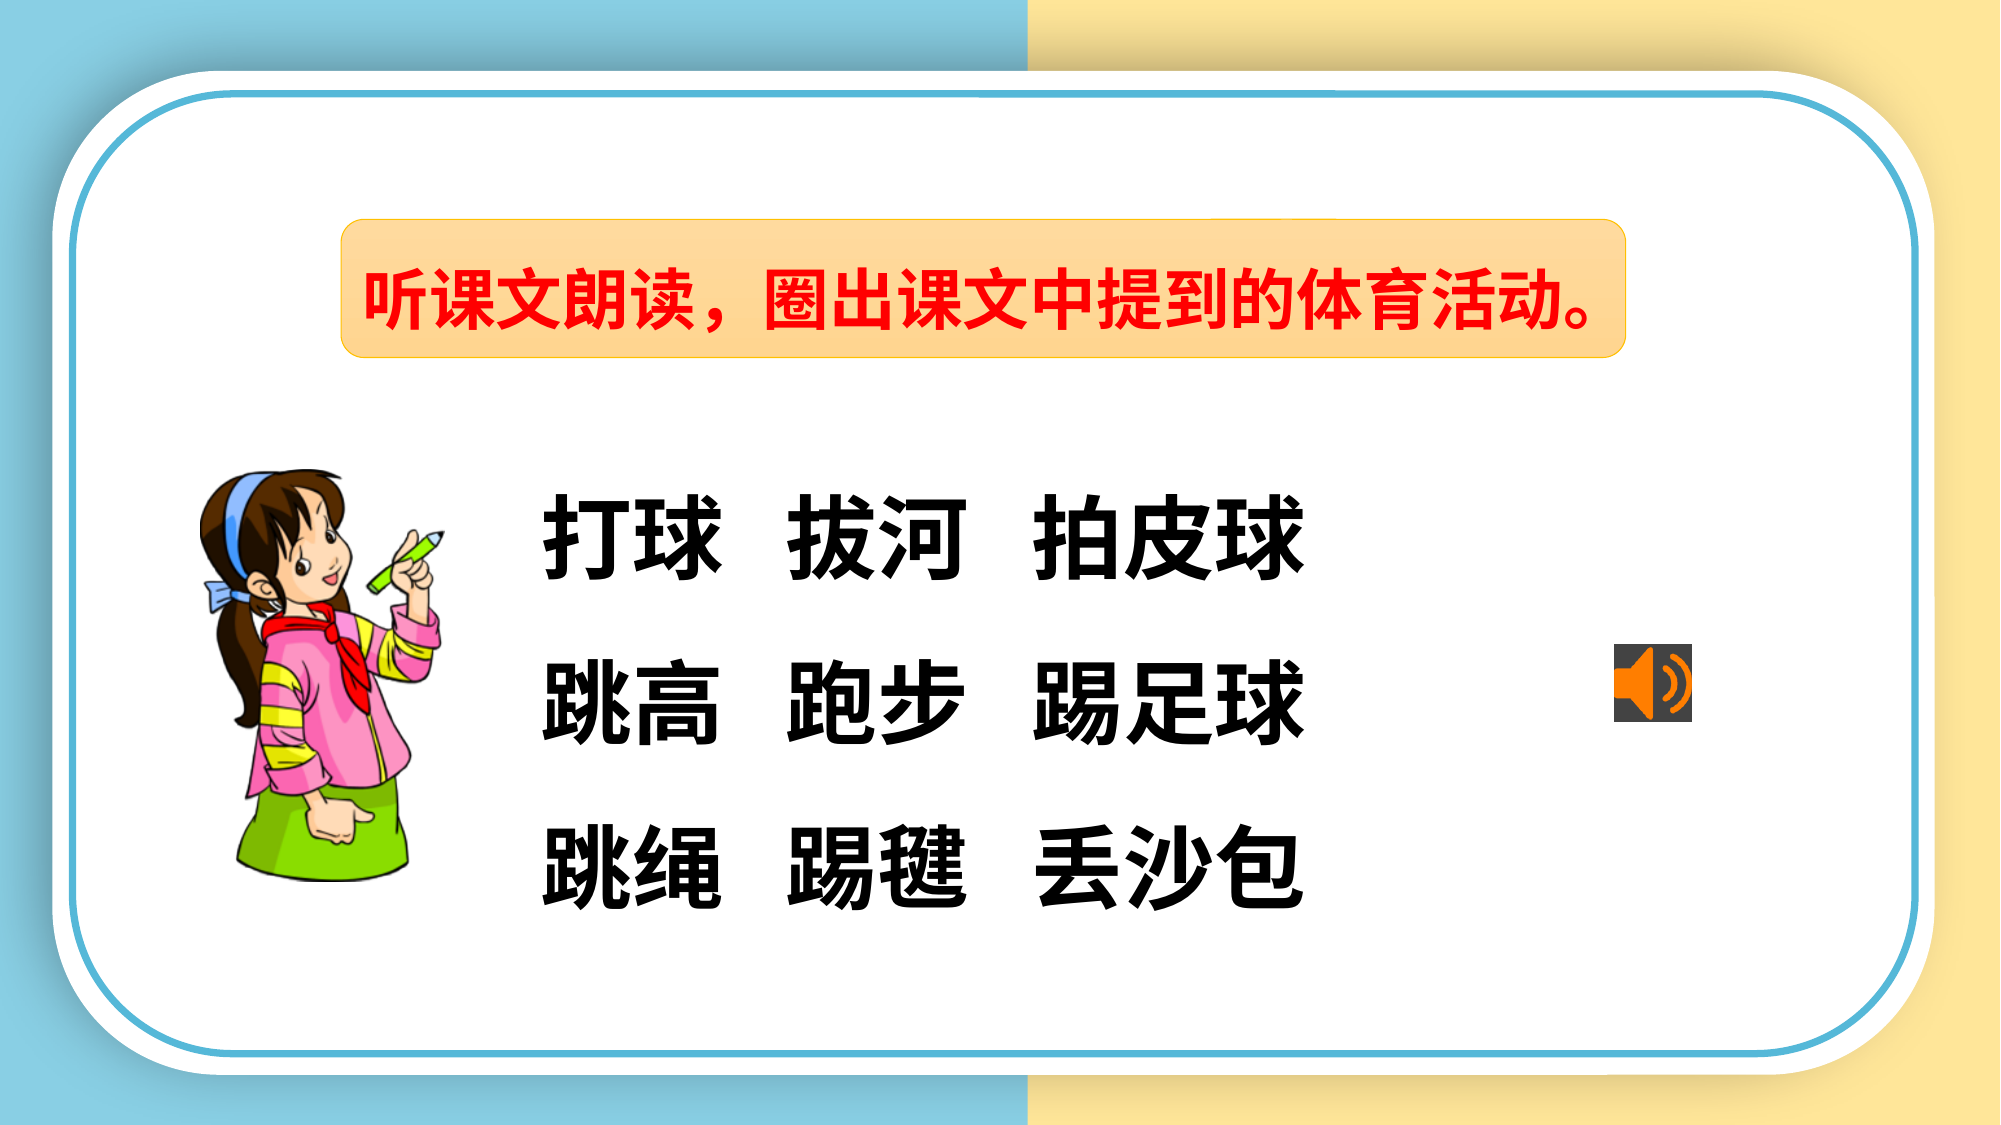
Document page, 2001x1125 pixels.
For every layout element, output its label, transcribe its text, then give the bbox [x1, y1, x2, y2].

text_box [340, 218, 1624, 359]
text_box 听课文朗读，圈出课文中提到的体育活动。 [347, 226, 1640, 346]
text_box 打球 拔河 拍皮球 跳高 跑步 踢足球 跳绳 踢毽 丢沙包 [525, 418, 1534, 928]
picture [1613, 643, 1693, 723]
picture [200, 469, 445, 882]
